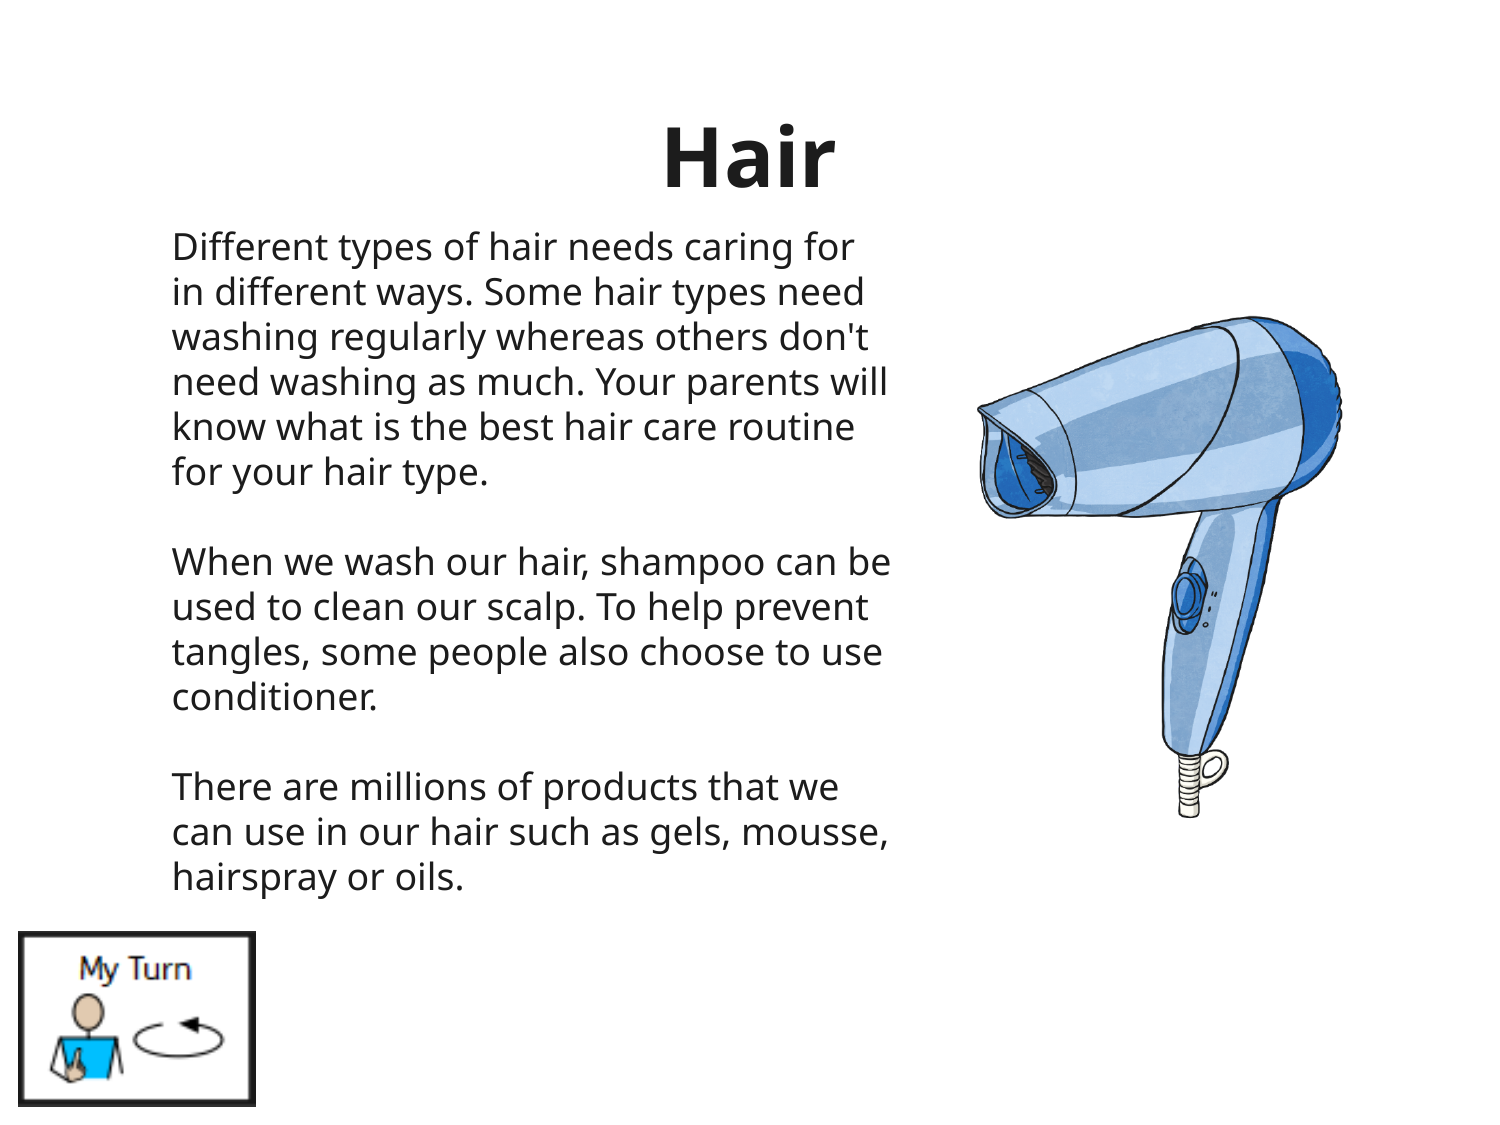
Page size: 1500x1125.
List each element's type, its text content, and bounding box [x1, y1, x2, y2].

title Hair [73, 77, 1426, 244]
text_box Different types of hair needs caring for in different ways. Some hair types need washing regularly whereas others don't need washing as much. Your parents will know what is the best hair care routine for your hair type. When we wash our hair, shampoo can be used to clean our scalp. To help prevent tangles, some people also choose to use conditioner. There are millions of products that we can use in our hair such as gels, mousse, hairspray or oils. [156, 215, 909, 905]
picture [18, 931, 256, 1107]
picture [973, 315, 1343, 821]
